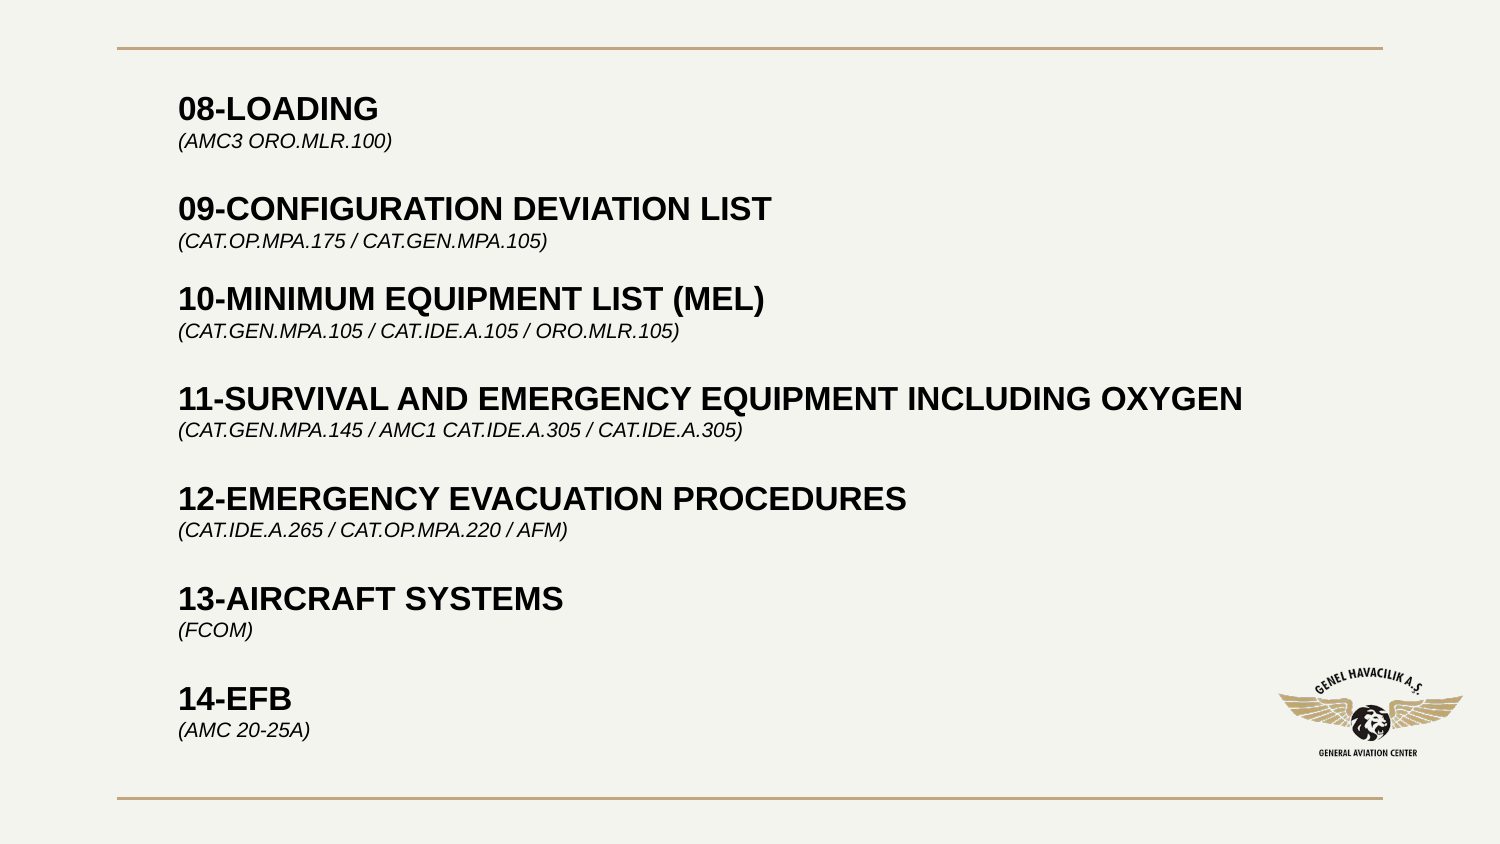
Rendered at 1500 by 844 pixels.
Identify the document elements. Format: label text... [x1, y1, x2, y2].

text_box 08-LOADING (AMC3 ORO.MLR.100) 09-CONFIGURATION DEVIATION LIST (CAT.OP.MPA.175 / CAT.GEN.MPA.105) 10-MINIMUM EQUIPMENT LIST (MEL) (CAT.GEN.MPA.105 / CAT.IDE.A.105 / ORO.MLR.105) 11-SURVIVAL AND EMERGENCY EQUIPMENT INCLUDING OXYGEN (CAT.GEN.MPA.145 / AMC1 CAT.IDE.A.305 / CAT.IDE.A.305) 12-EMERGENCY EVACUATION PROCEDURES (CAT.IDE.A.265 / CAT.OP.MPA.220 / AFM) 13-AIRCRAFT SYSTEMS (FCOM) 14-EFB (AMC 20-25A) [163, 80, 1373, 844]
picture [1272, 661, 1470, 763]
